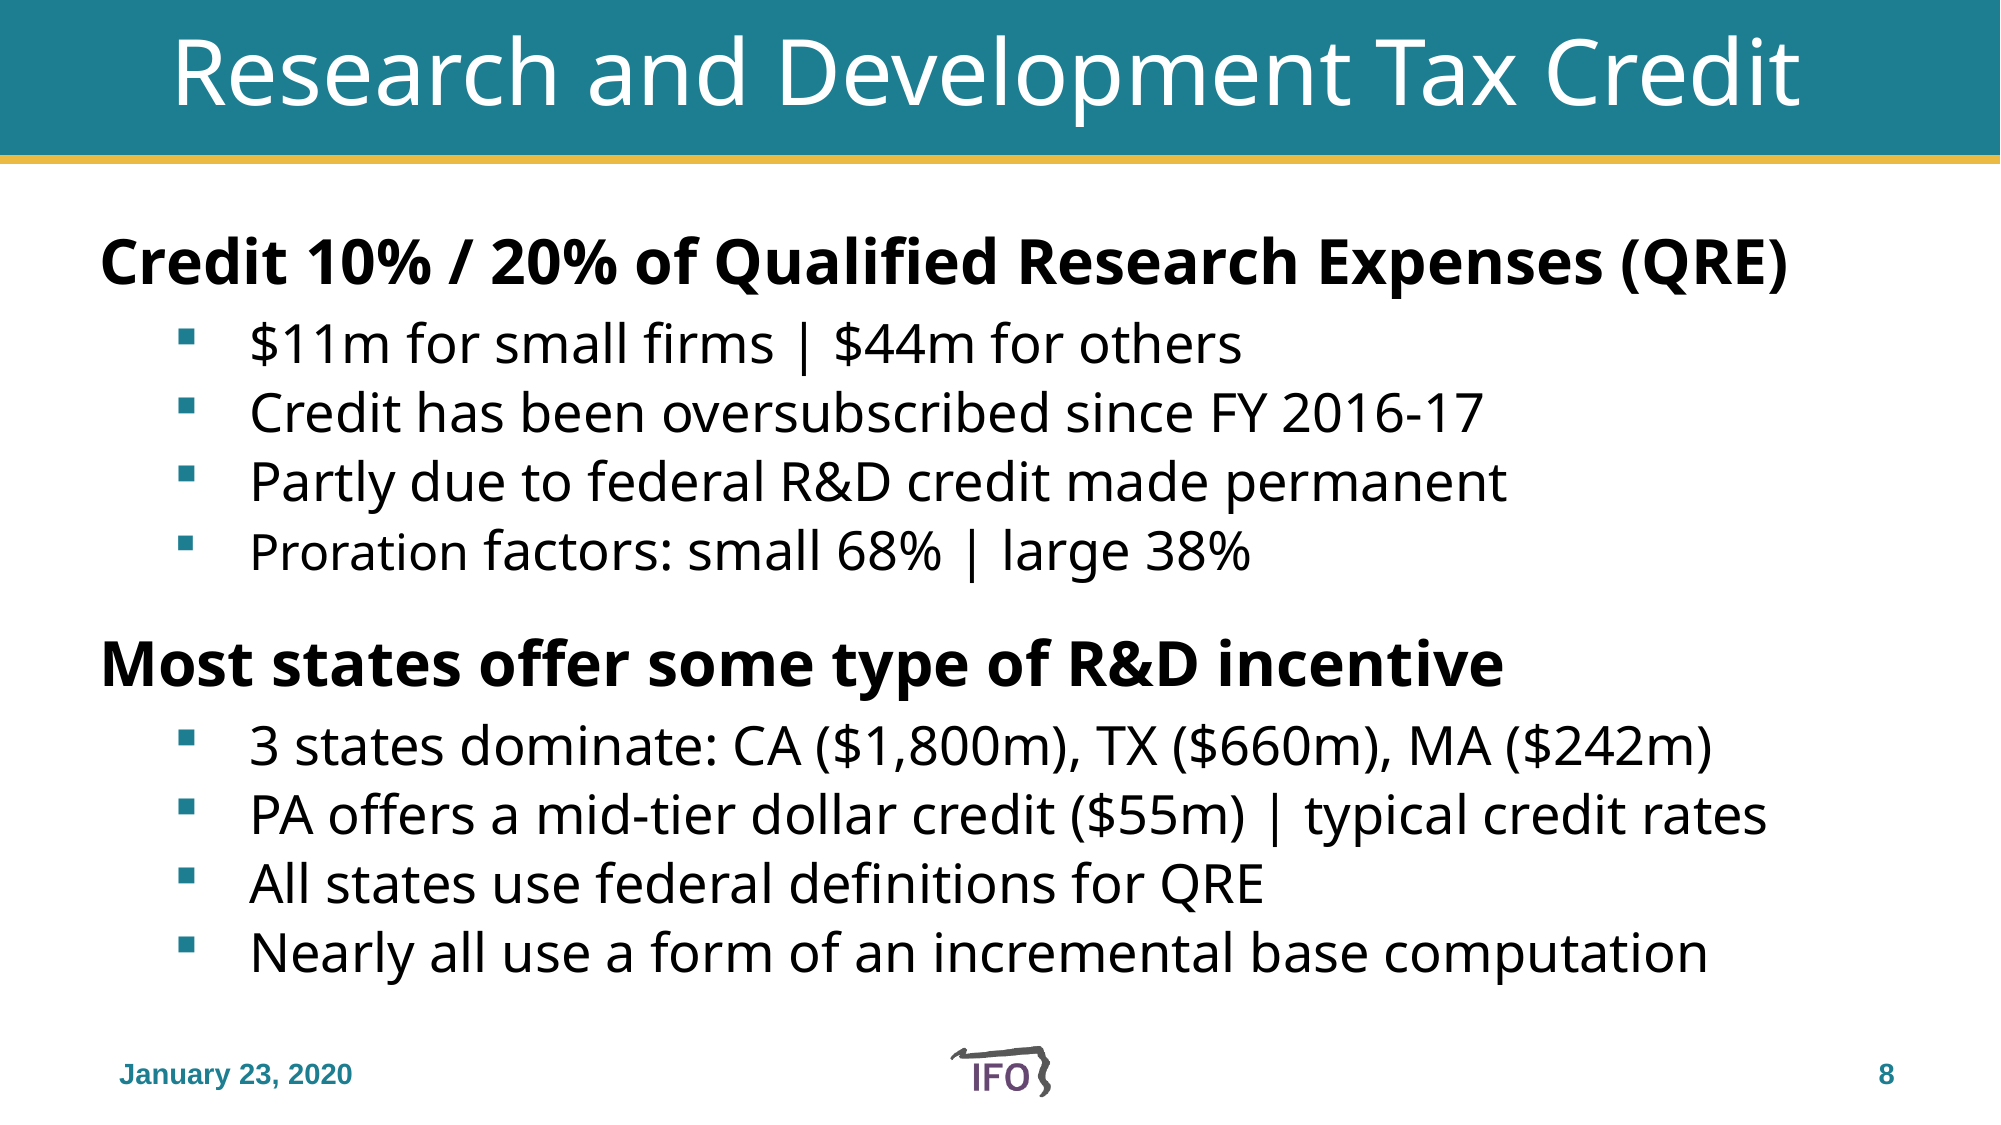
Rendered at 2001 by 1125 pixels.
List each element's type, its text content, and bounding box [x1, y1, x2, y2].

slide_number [104, 1042, 555, 1103]
picture [943, 1039, 1059, 1103]
slide_number 7 [1459, 1042, 1910, 1103]
title Research and Development Tax Credit [104, 0, 1870, 170]
list Credit 10% / 20% of Qualified Research Expenses (QRE) $11m for small firms | $44m for others Credit has been oversubscribed since FY 2016-17 Partly due to federal R&D credit made permanent Proration factors: small 68% | large 38% Most states offer some type of R&D incentive 3 states dominate: CA ($1,800m), TX ($660m), MA ($242m) PA offers a mid-tier dollar credit ($55m) | typical credit rates All states use federal definitions for QRE Nearly all use a form of an incremental base computation [84, 223, 1911, 1014]
